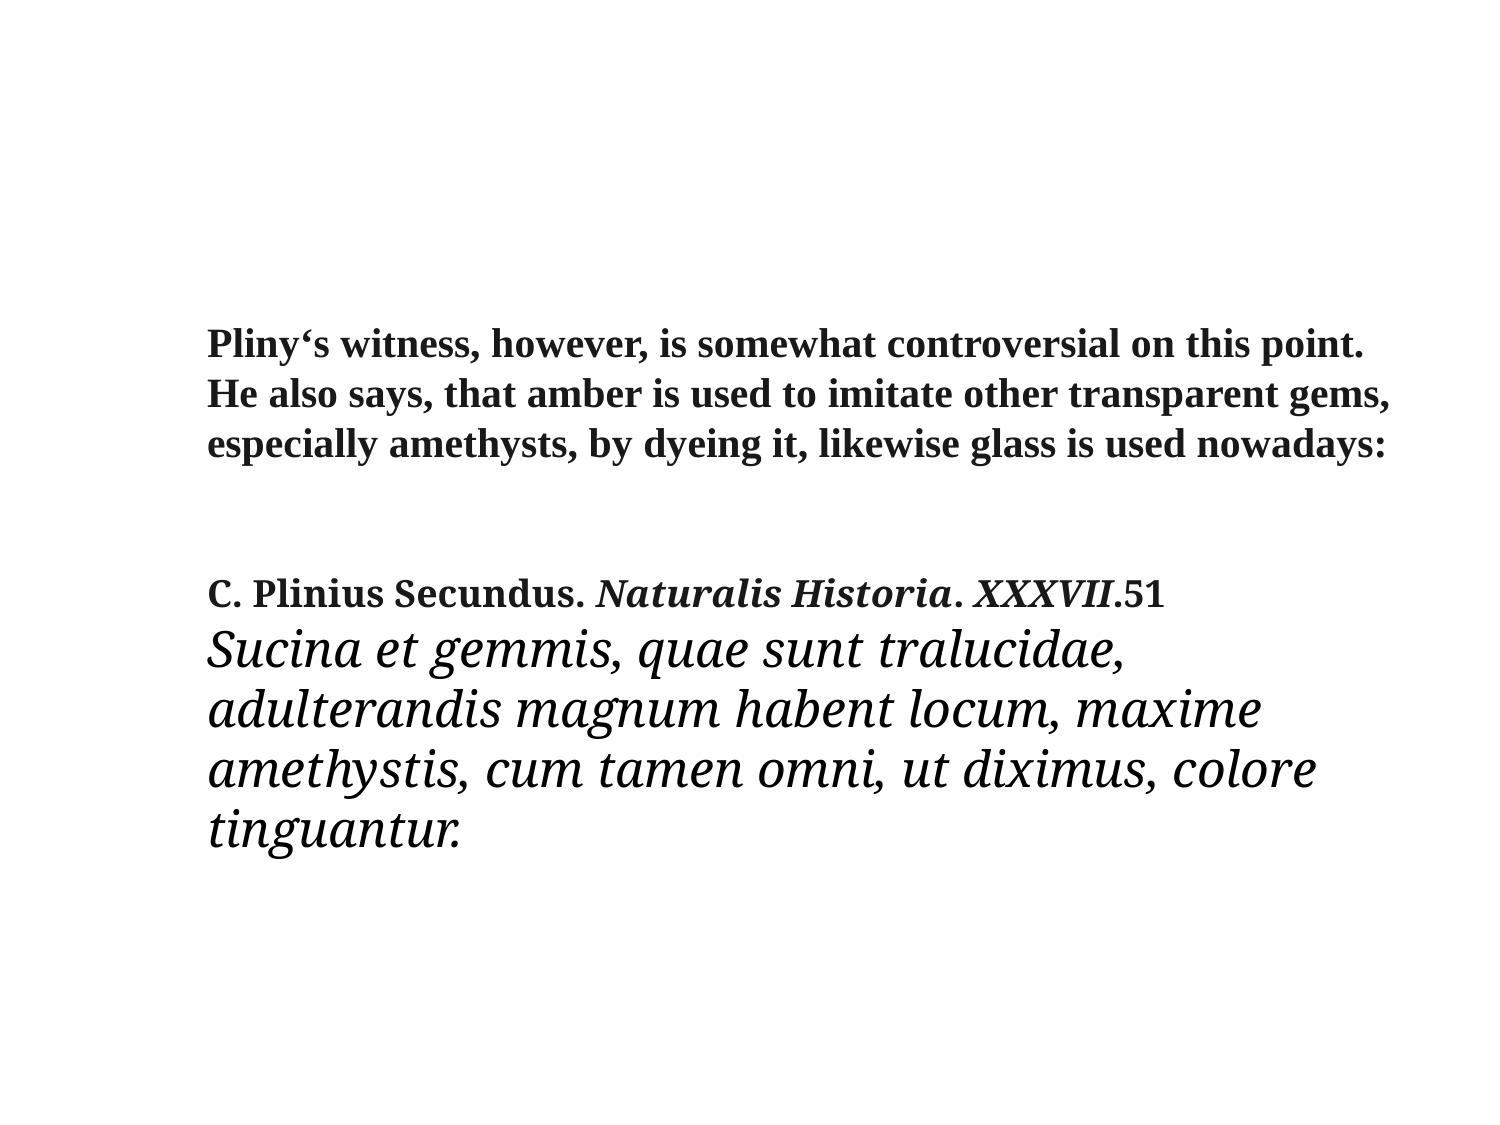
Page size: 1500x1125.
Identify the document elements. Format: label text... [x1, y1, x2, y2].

list Pliny‘s witness, however, is somewhat controversial on this point. He also says, that amber is used to imitate other transparent gems, especially amethysts, by dyeing it, likewise glass is used nowadays: C. Plinius Secundus. Naturalis Historia. XXXVII.51 Sucina et gemmis, quae sunt tralucidae, adulterandis magnum habent locum, maxime amethystis, cum tamen omni, ut diximus, colore tinguantur. [135, 219, 1412, 1005]
